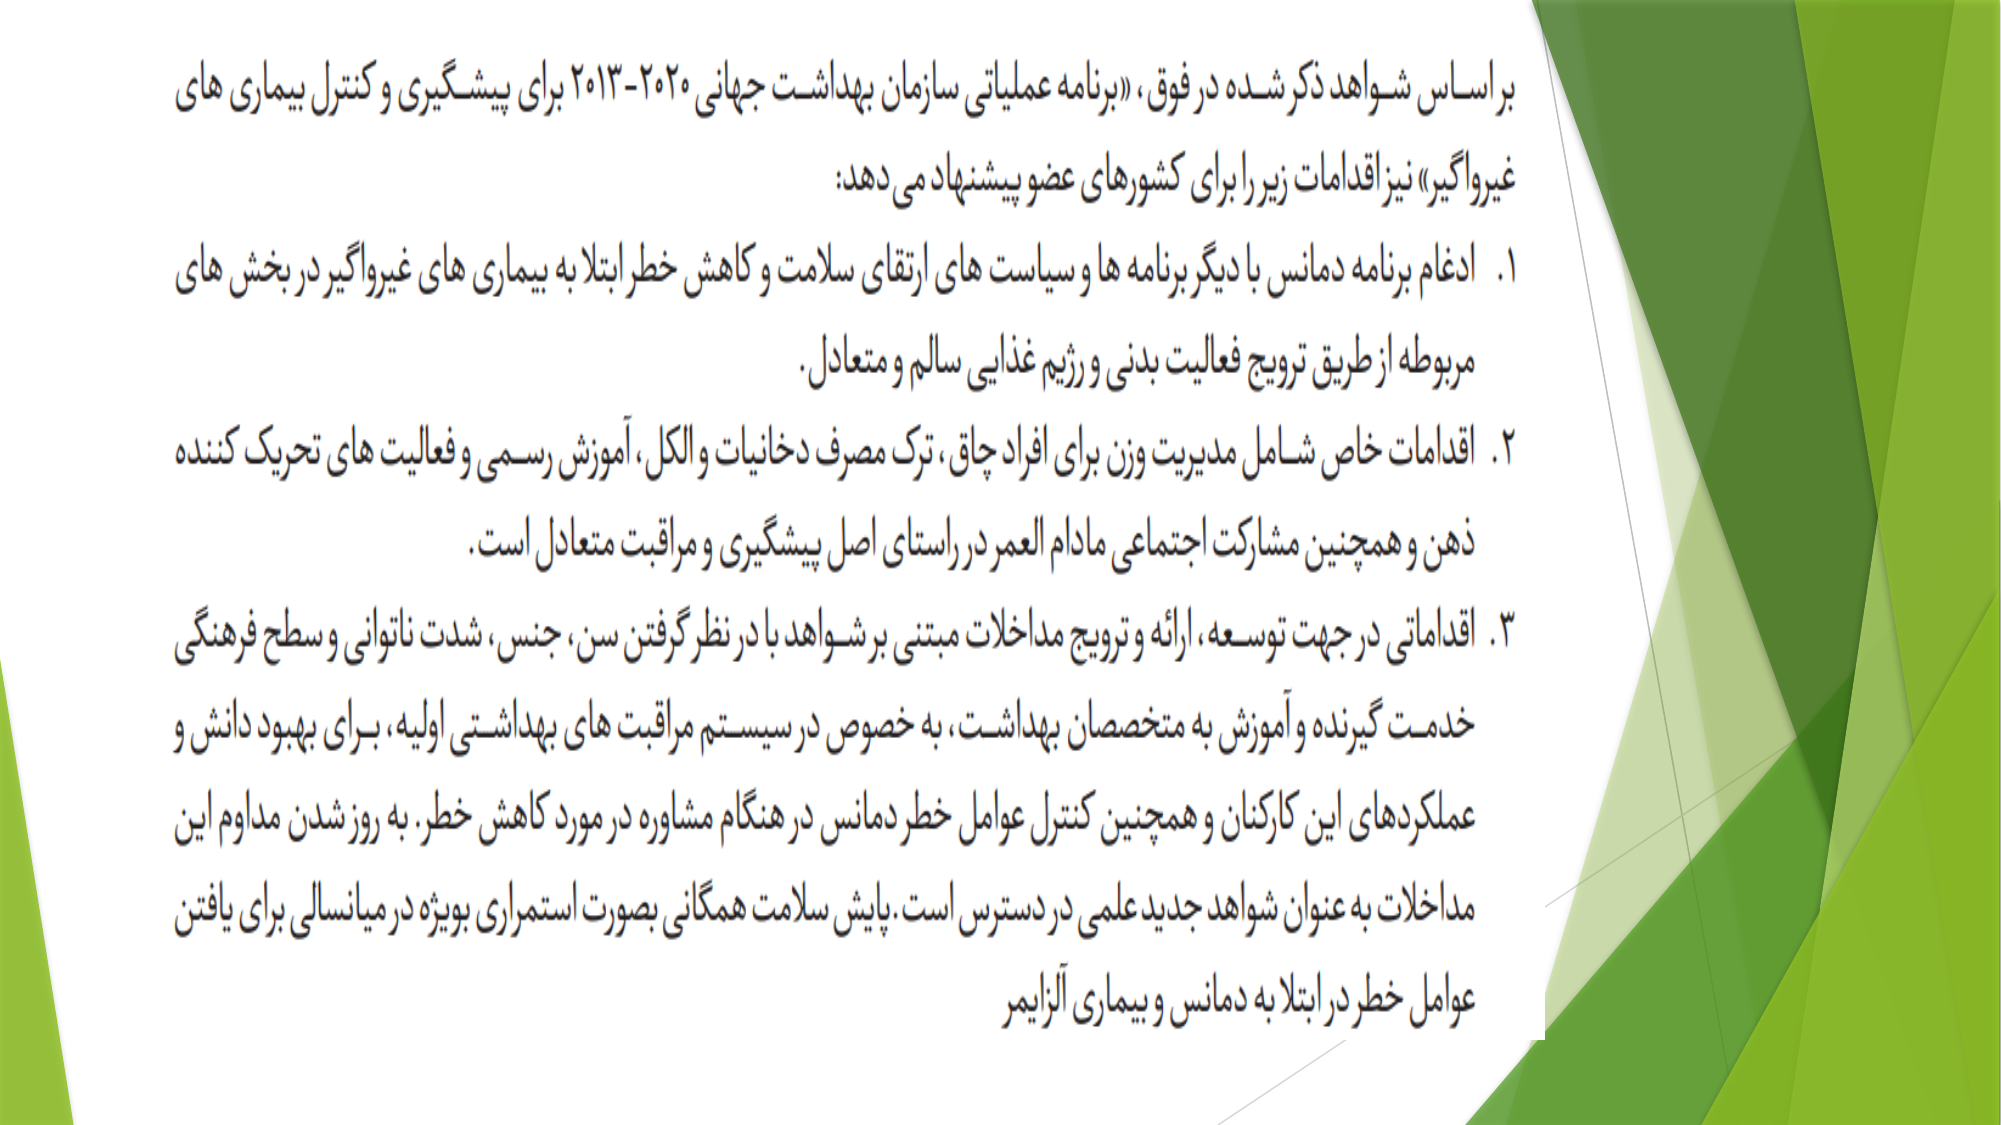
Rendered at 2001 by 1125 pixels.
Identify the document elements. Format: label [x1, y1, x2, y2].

list [110, 58, 1546, 1040]
